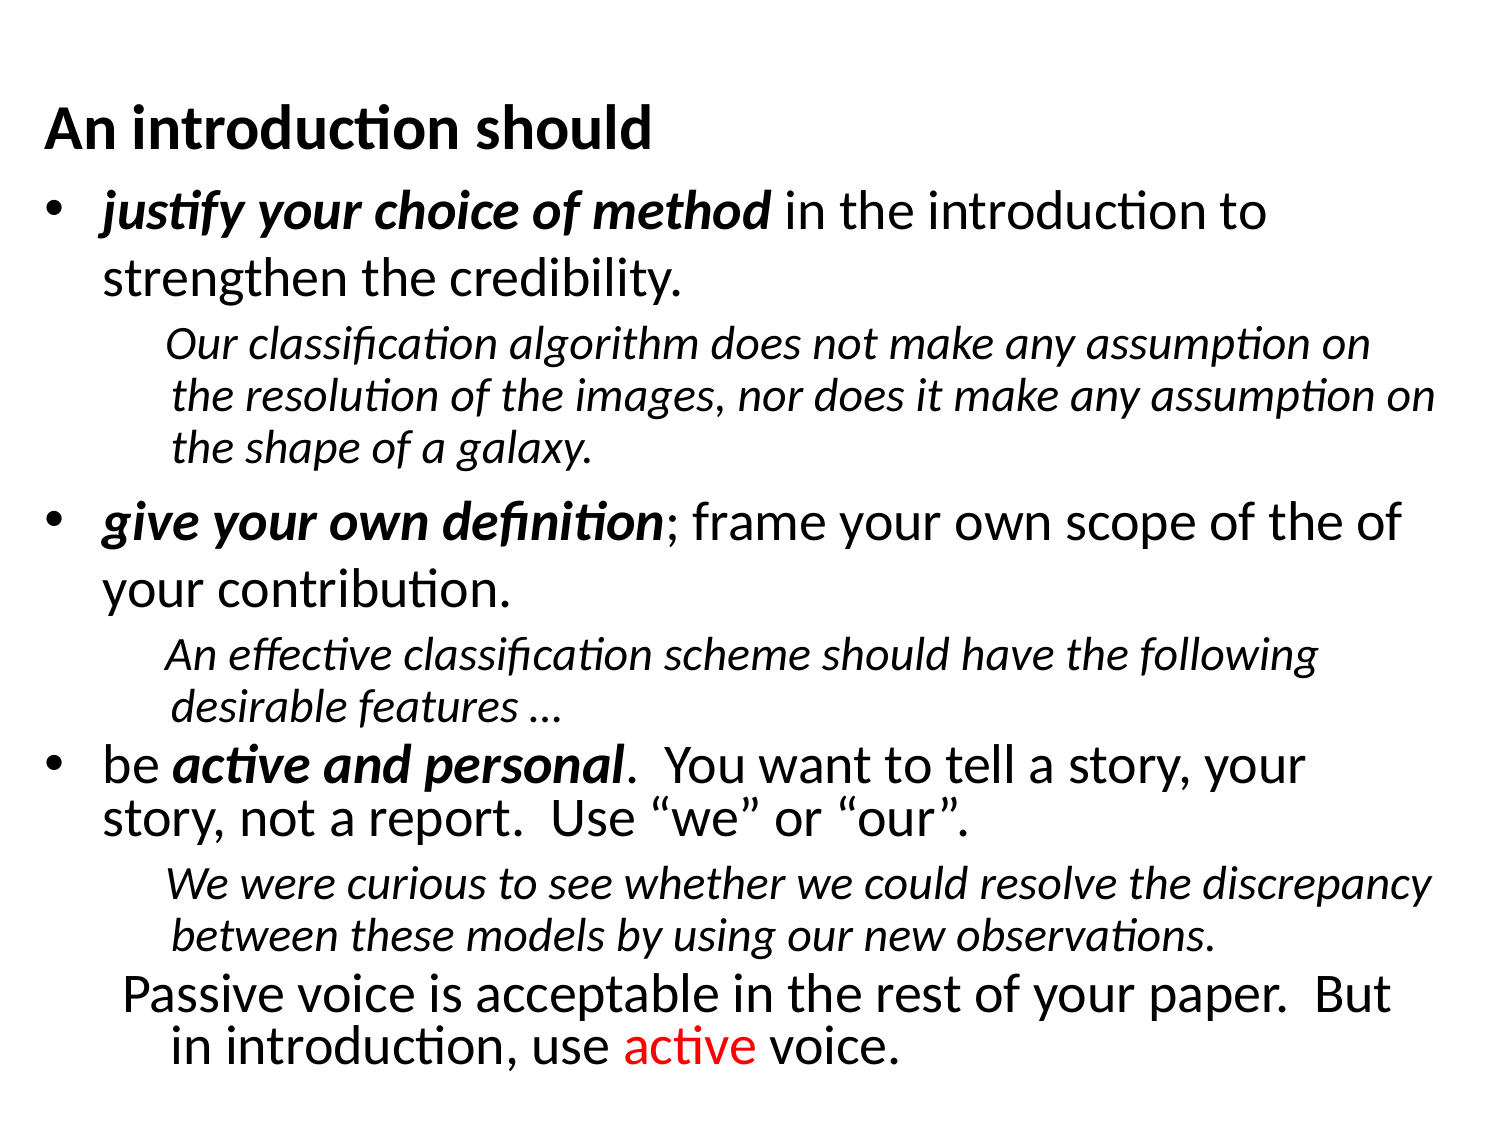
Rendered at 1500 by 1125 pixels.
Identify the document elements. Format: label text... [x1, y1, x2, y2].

list An introduction should justify your choice of method in the introduction to strengthen the credibility. Our classification algorithm does not make any assumption on the resolution of the images, nor does it make any assumption on the shape of a galaxy. give your own definition; frame your own scope of the of your contribution. An effective classification scheme should have the following desirable features … be active and personal. You want to tell a story, your story, not a report. Use “we” or “our”. We were curious to see whether we could resolve the discrepancy between these models by using our new observations. Passive voice is acceptable in the rest of your paper. But in introduction, use active voice. [29, 78, 1459, 1094]
